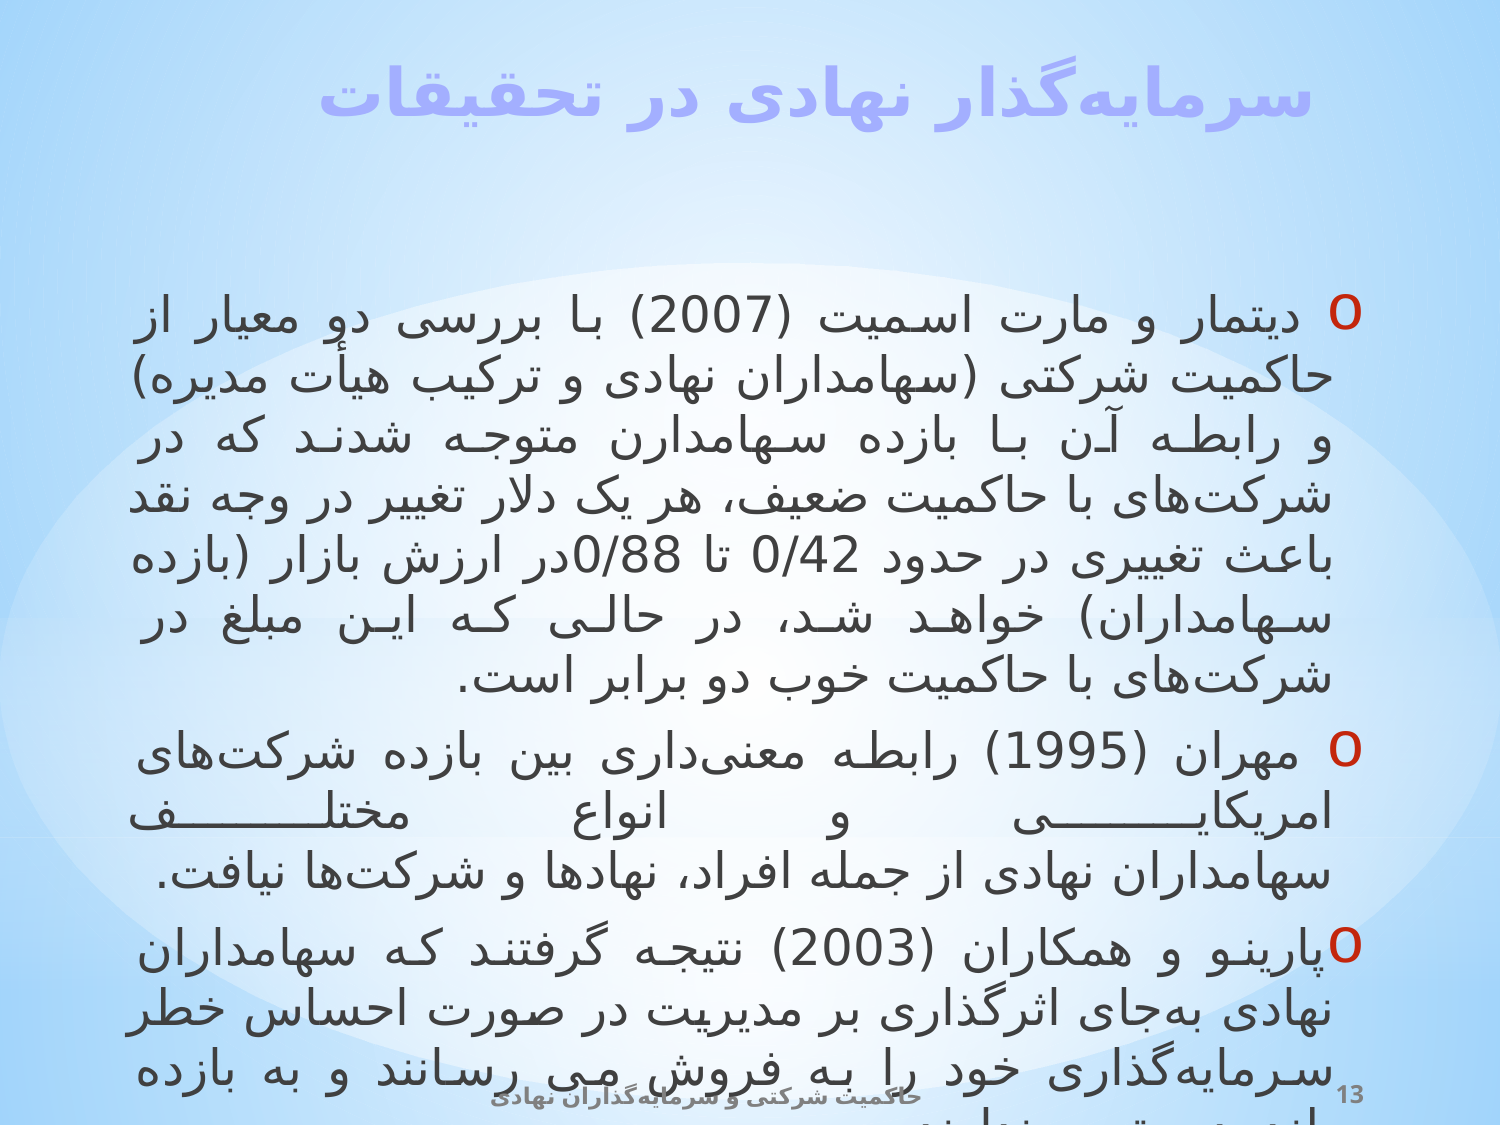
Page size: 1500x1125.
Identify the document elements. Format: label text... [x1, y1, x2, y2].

slide_number 13 [1200, 1065, 1500, 1125]
footer حاکمیت شرکتی و سرمایه‌گذاران نهادی [474, 1065, 1025, 1125]
list دیتمار و مارت اسمیت (2007) با بررسی دو معیار از حاکمیت شرکتی (سهامداران نهادی و ترکیب هیأت مدیره) و رابطه آن با بازده سهامدارن متوجه شدند که در شرکت‌های با حاکمیت ضعیف، هر یک دلار تغییر در وجه نقد باعث تغییری در حدود 0/42 تا 0/88در ارزش بازار (بازده سهامداران) خواهد شد، در حالی که این مبلغ در شرکت‌های با حاکمیت خوب دو برابر است. مهران (1995) رابطه معنی‌داری بین بازده شرکت‌های امریکایی و انواع مختلف سهامداران نهادی از جمله افراد، نهادها و شرکت‌ها نیافت. پارینو و همکاران (2003) نتیجه گرفتند که سهامداران نهادی به‌جای اثرگذاری بر مدیریت در صورت احساس خطر سرمایه‌گذاری خود را به فروش می رسانند و به بازده بلندمدت توجه ندارند. [112, 275, 1388, 925]
title سرمایه‌گذار نهادی در تحقیقات [62, 42, 1331, 125]
